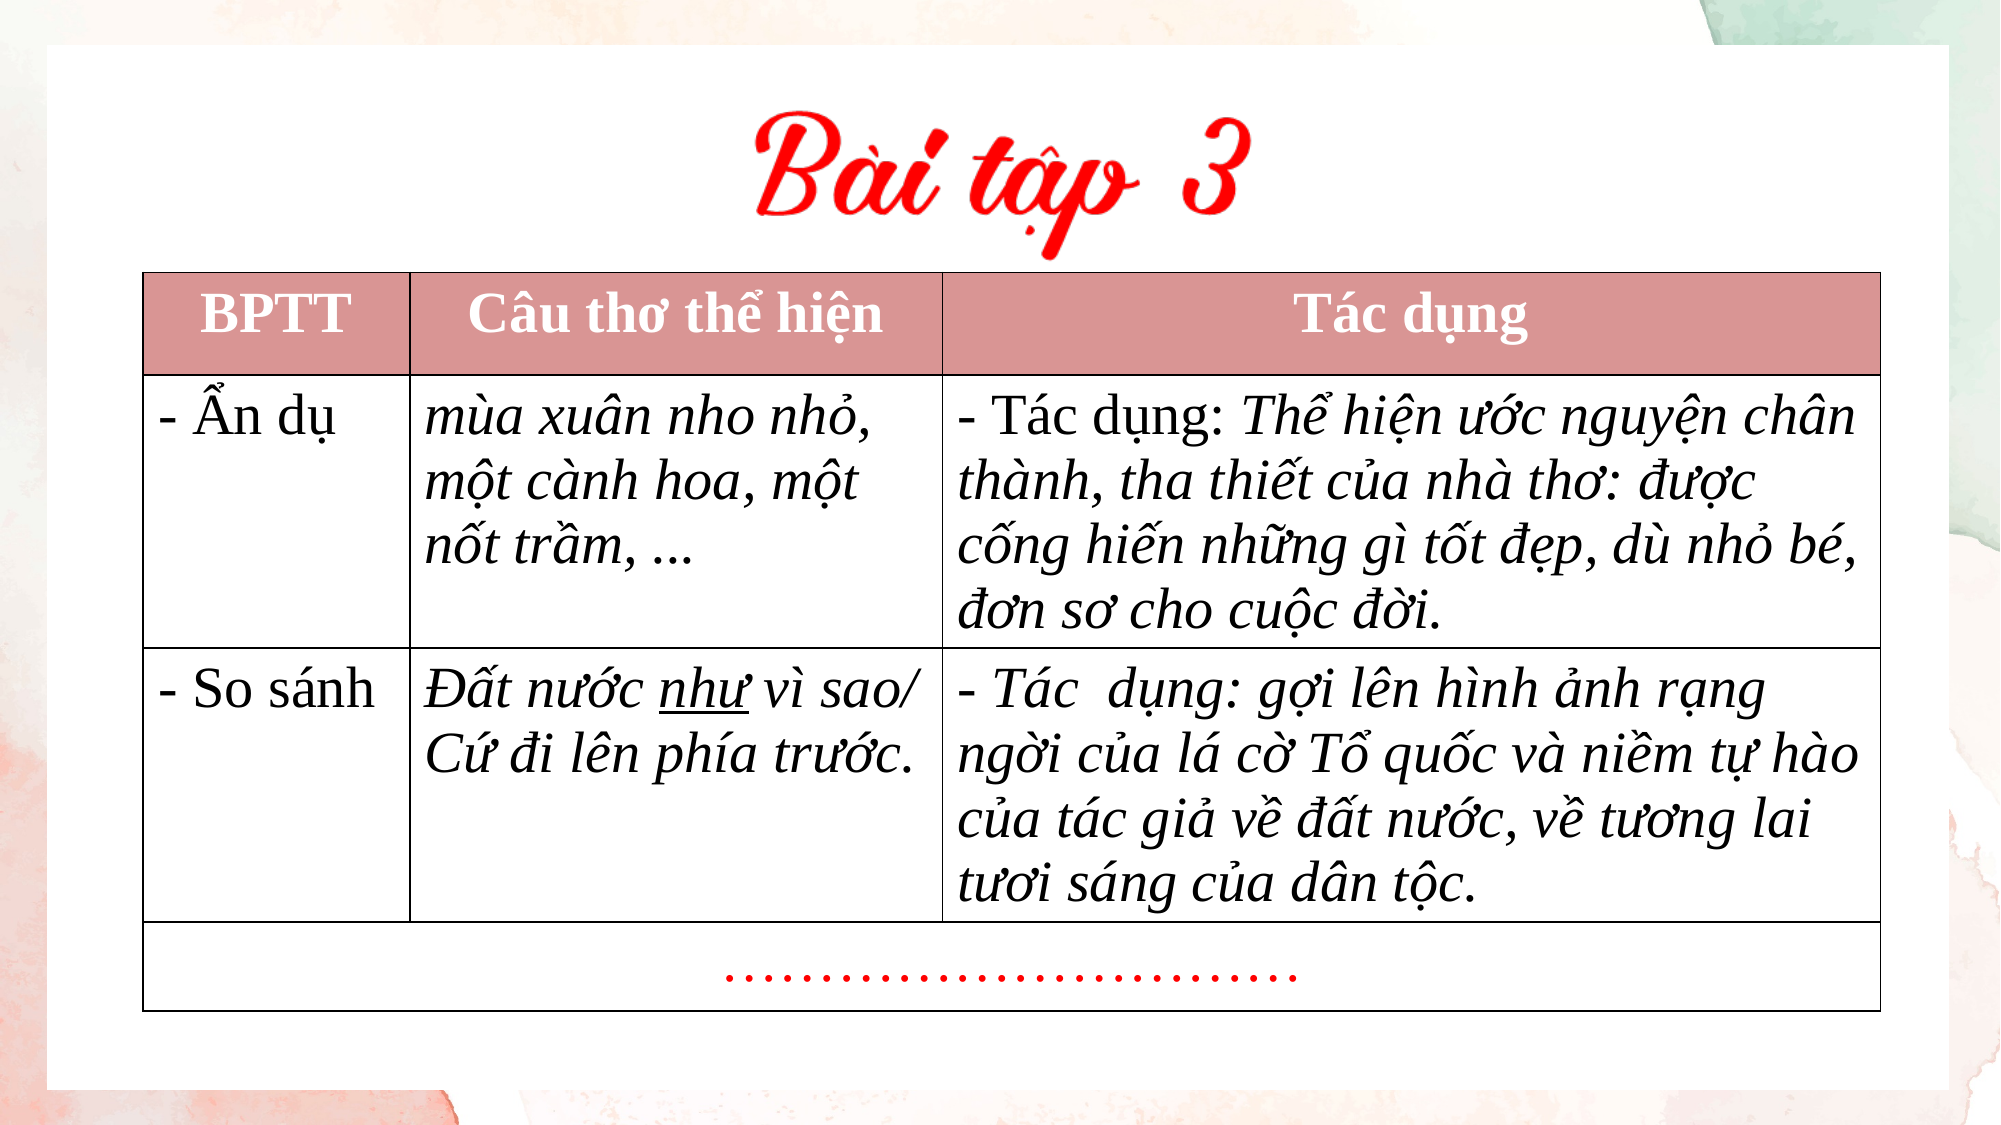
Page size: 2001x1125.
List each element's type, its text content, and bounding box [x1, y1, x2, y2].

table_cell mùa xuân nho nhỏ, một cành hoa, một nốt trầm, ... [411, 376, 942, 647]
picture [0, 0, 2000, 1125]
table_cell ………………………… [144, 923, 1880, 1010]
table_cell Đất nước như vì sao/ Cứ đi lên phía trước. [411, 649, 942, 921]
table_header Tác dụng [943, 273, 1880, 374]
table_cell - Tác dụng: gợi lên hình ảnh rạng ngời của lá cờ Tổ quốc và niềm tự hào của tác giả về đất nước, về tương lai tươi sáng của dân tộc. [943, 649, 1880, 921]
table_header Câu thơ thể hiện [411, 273, 942, 374]
table_cell - Ẩn dụ [144, 376, 409, 647]
table_header BPTT [144, 273, 409, 374]
table_cell - So sánh [144, 649, 409, 921]
table_cell - Tác dụng: Thể hiện ước nguyện chân thành, tha thiết của nhà thơ: được cống hiến những gì tốt đẹp, dù nhỏ bé, đơn sơ cho cuộc đời. [943, 376, 1880, 647]
